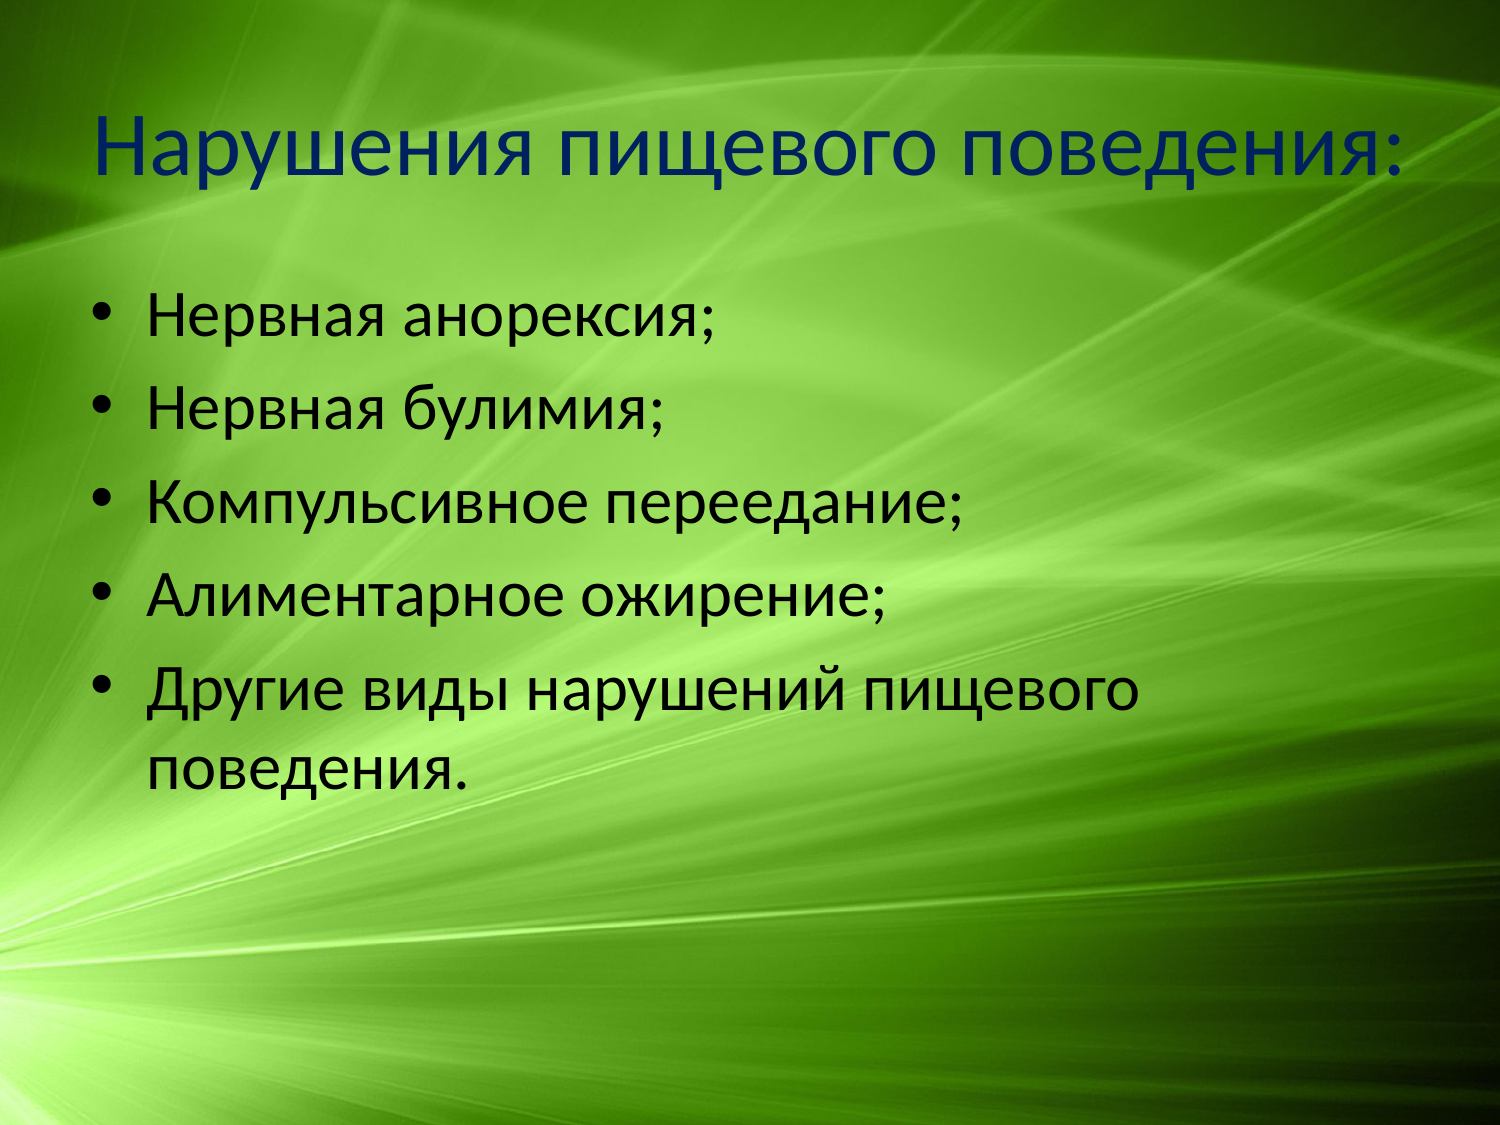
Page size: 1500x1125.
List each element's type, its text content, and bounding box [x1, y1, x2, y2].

picture [0, 0, 1500, 1125]
title Нарушения пищевого поведения: [75, 45, 1425, 233]
list Нервная анорексия; Нервная булимия; Компульсивное переедание; Алиментарное ожирение; Другие виды нарушений пищевого поведения. [75, 262, 1425, 1005]
